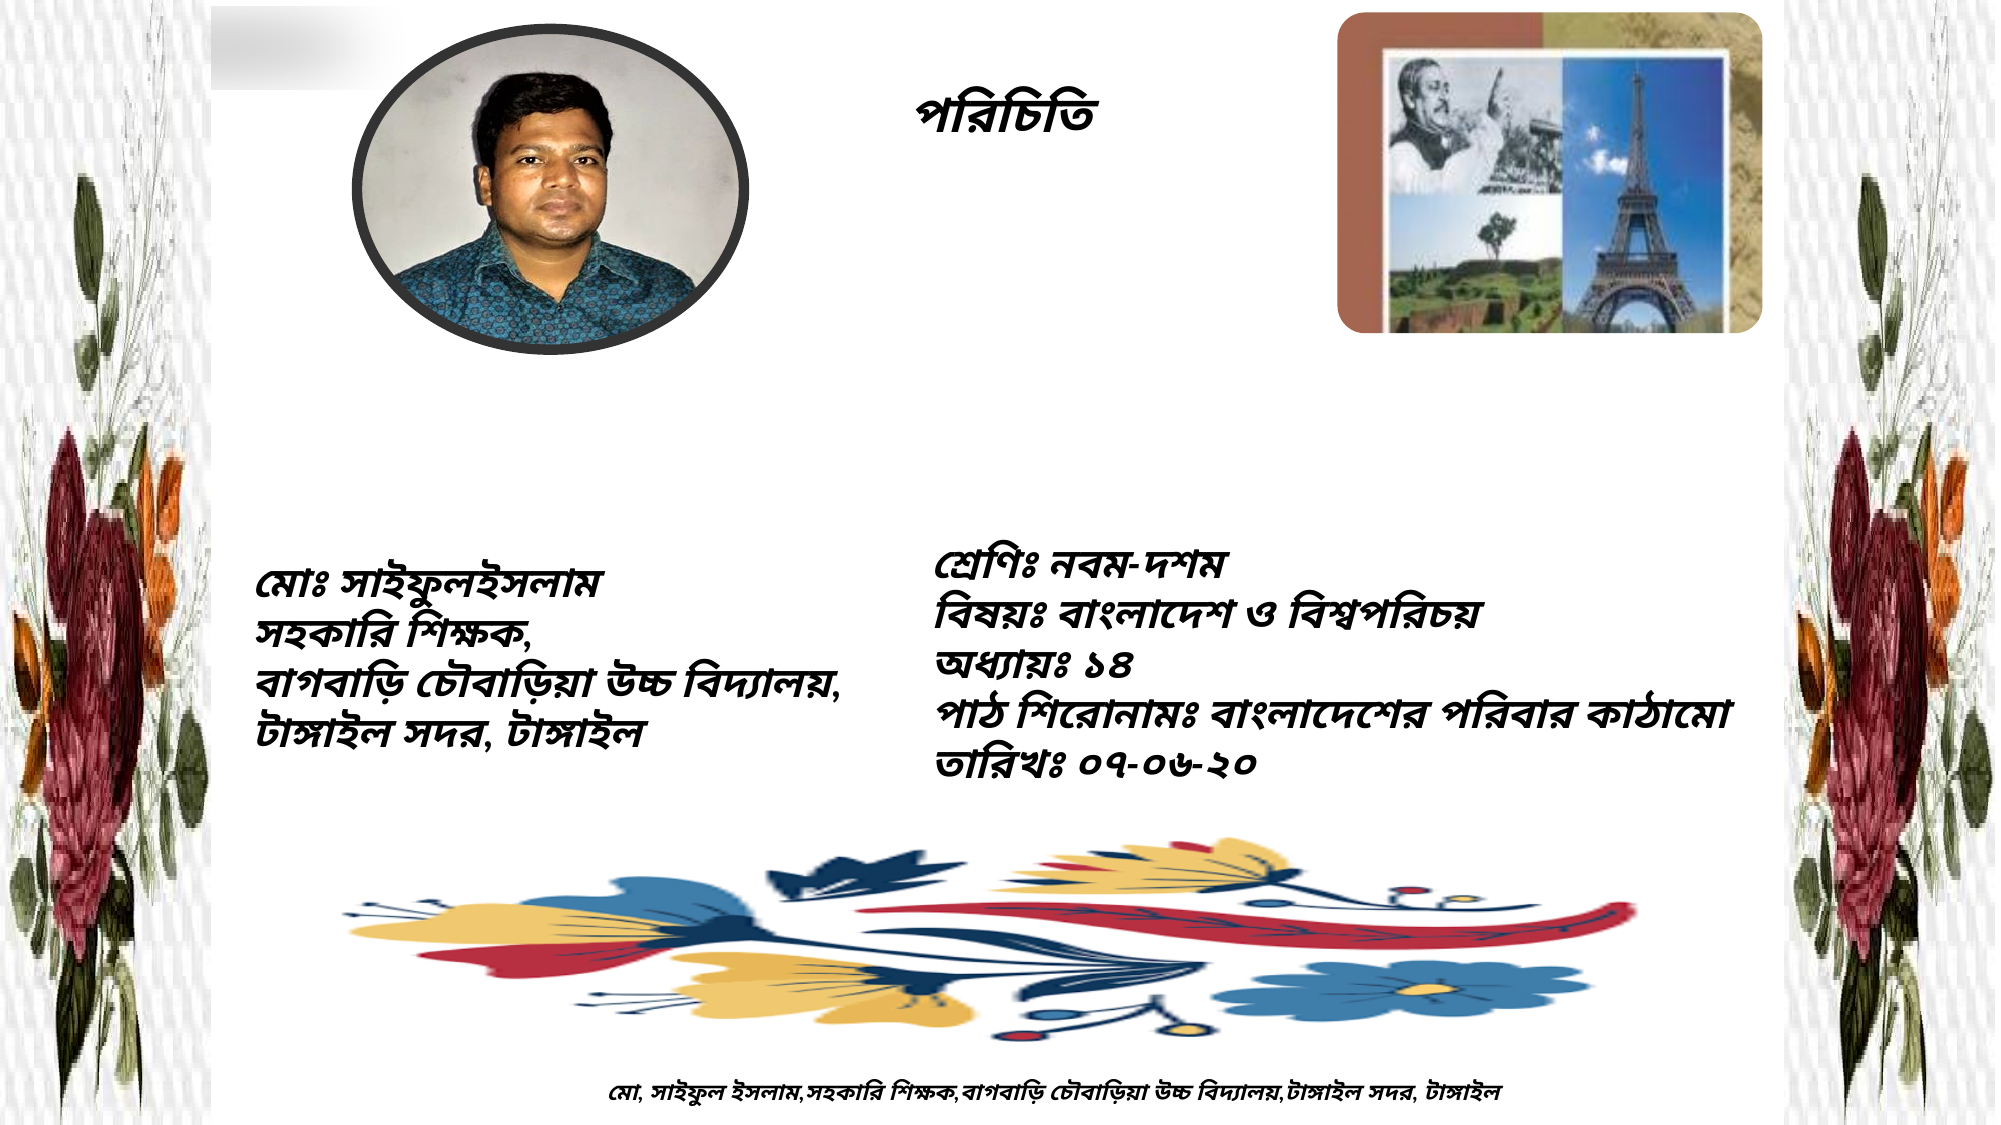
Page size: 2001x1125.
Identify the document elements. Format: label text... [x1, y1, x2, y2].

picture [356, 28, 744, 350]
picture [1337, 12, 1763, 334]
text_box মো, সাইফুল ইসলাম,সহকারি শিক্ষক,বাগবাড়ি চৌবাড়িয়া উচ্চ বিদ্যালয়,টাঙ্গাইল সদর, টাঙ্গাইল [1125, 1075, 1550, 1112]
text_box মো, সাইফুল ইসলাম,সহকারি শিক্ষক,বাগবাড়ি চৌবাড়িয়া উচ্চ বিদ্যালয়,টাঙ্গাইল সদর, টাঙ্গাইল [592, 1075, 853, 1112]
picture [224, 171, 1756, 1125]
text_box শ্রেণিঃ নবম-দশম বিষয়ঃ বাংলাদেশ ও বিশ্বপরিচয় অধ্যায়ঃ ১৪ পাঠ শিরোনামঃ বাংলাদেশের পরিবার কাঠামো তারিখঃ ০৭-০৬-২০ [1125, 529, 1758, 794]
picture [0, 0, 211, 1125]
picture [1784, 0, 1995, 1125]
text_box পরিচিতি [895, 74, 1125, 150]
text_box মোঃ সাইফুলইসলাম সহকারি শিক্ষক, বাগবাড়ি চৌবাড়িয়া উচ্চ বিদ্যালয়, টাঙ্গাইল সদর, টাঙ্গাইল [237, 548, 853, 764]
